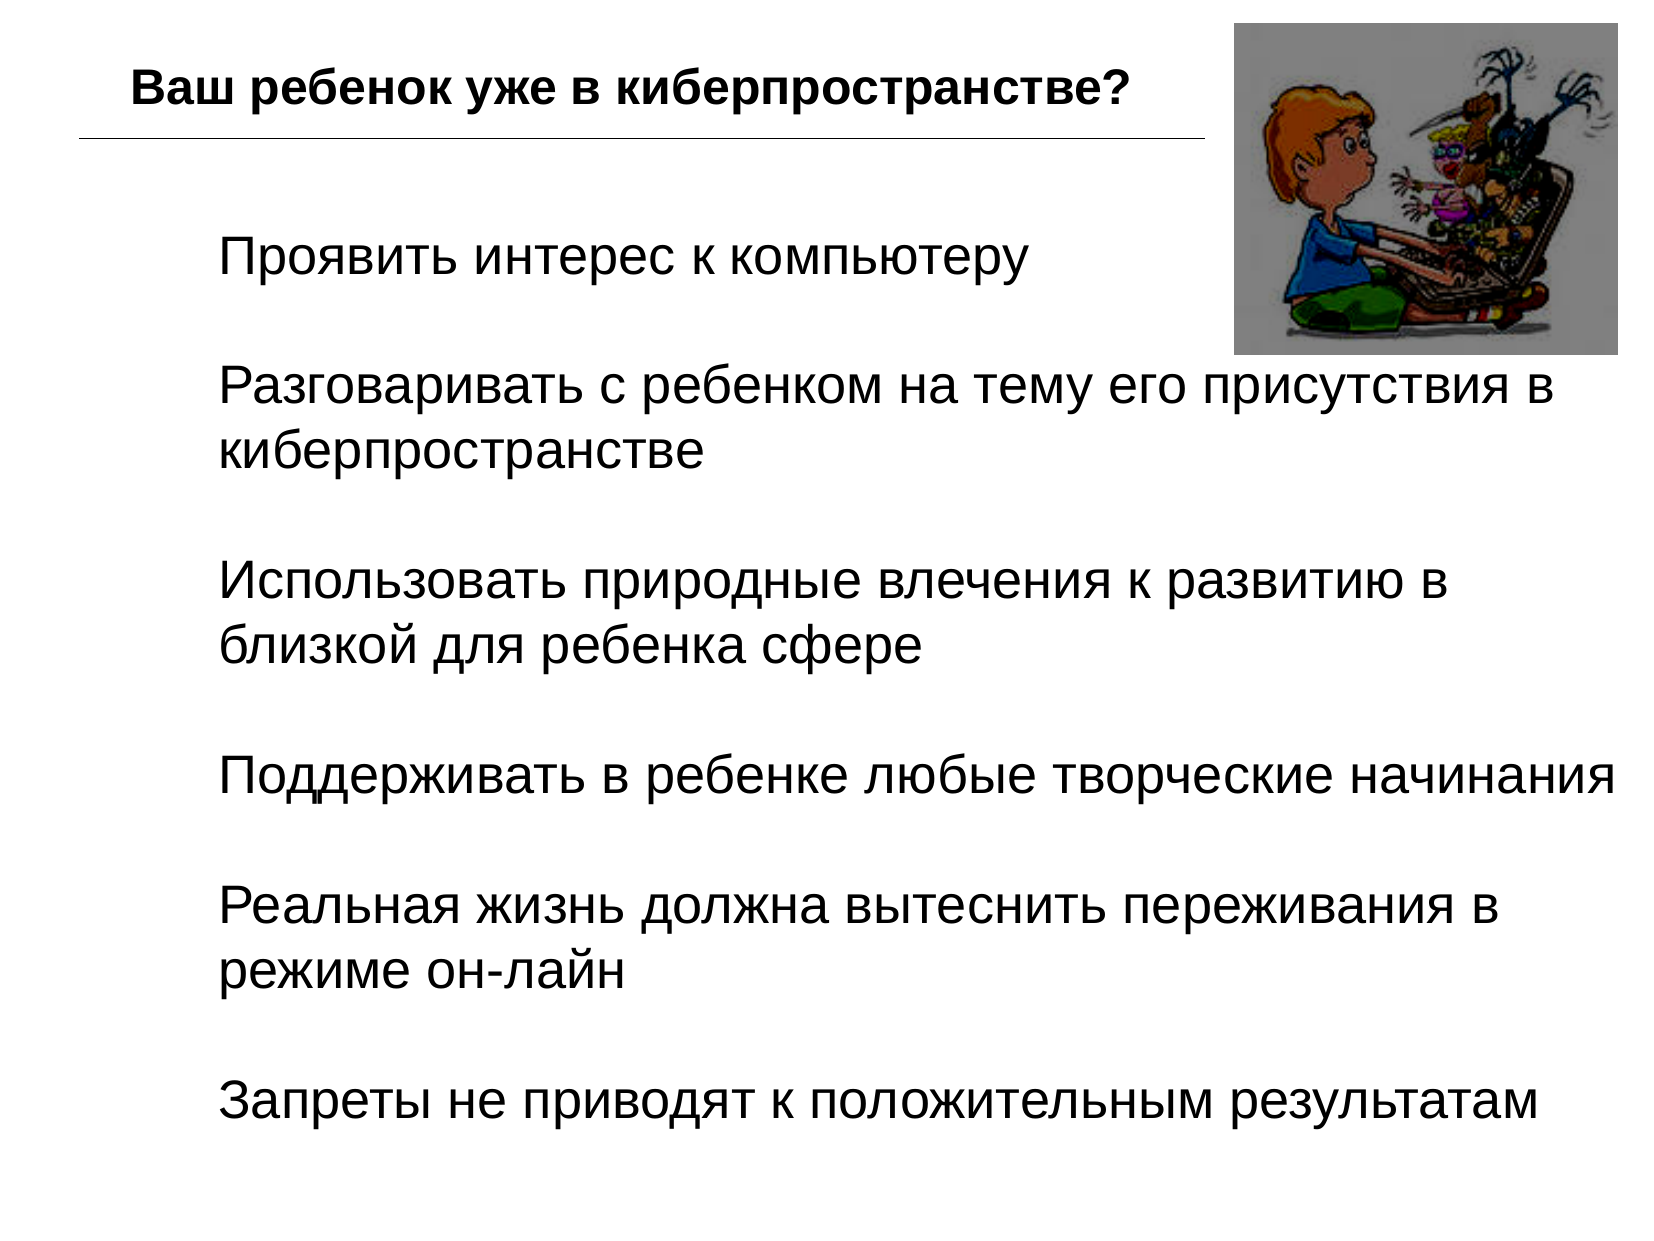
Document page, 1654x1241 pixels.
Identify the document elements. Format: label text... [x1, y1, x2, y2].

text_box Ваш ребенок уже в киберпространстве? [115, 47, 1148, 122]
picture [1234, 23, 1618, 355]
text_box Проявить интерес к компьютеру Разговаривать с ребенком на тему его присутствия в киберпространстве Использовать природные влечения к развитию в близкой для ребенка сфере Поддерживать в ребенке любые творческие начинания Реальная жизнь должна вытеснить переживания в режиме он-лайн Запреты не приводят к положительным результатам [203, 212, 1633, 1137]
